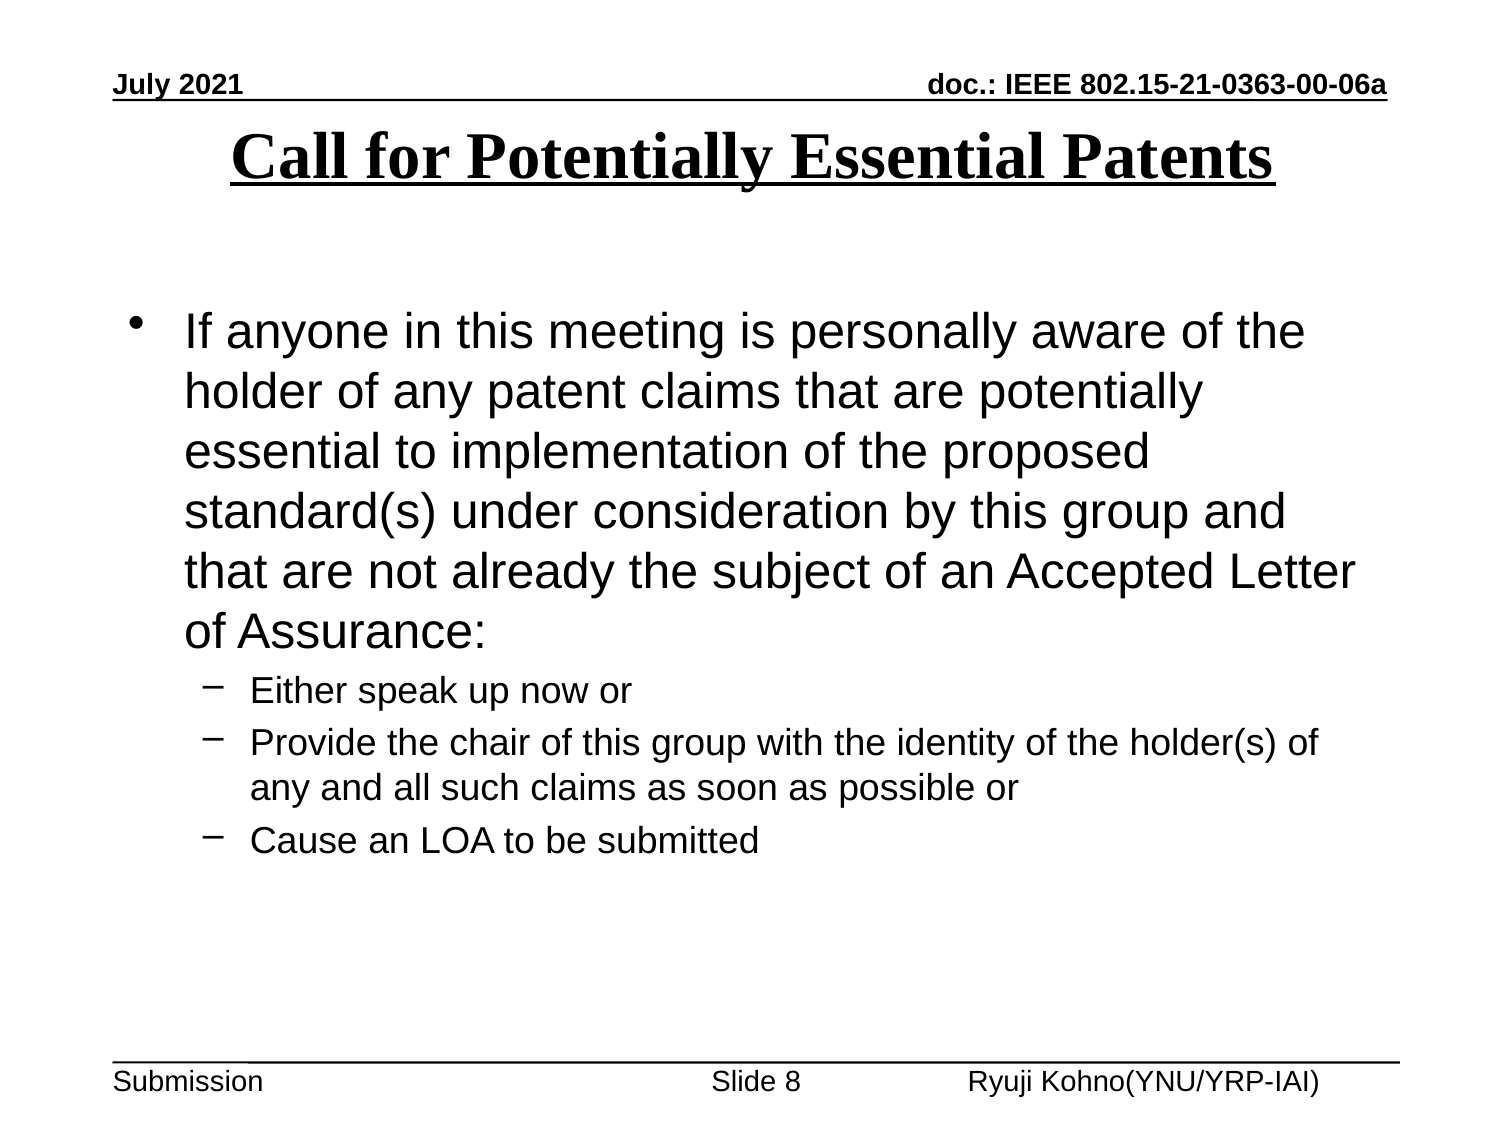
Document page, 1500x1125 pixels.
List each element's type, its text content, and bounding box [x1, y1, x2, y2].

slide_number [112, 0, 375, 100]
text_box If anyone in this meeting is personally aware of the holder of any patent claims that are potentially essential to implementation of the proposed standard(s) under consideration by this group and that are not already the subject of an Accepted Letter of Assurance: Either speak up now or Provide the chair of this group with the identity of the holder(s) of any and all such claims as soon as possible or Cause an LOA to be submitted [112, 290, 1388, 966]
title Call for Potentially Essential Patents [59, 101, 1447, 202]
slide_number Slide 8 [701, 1062, 811, 1098]
